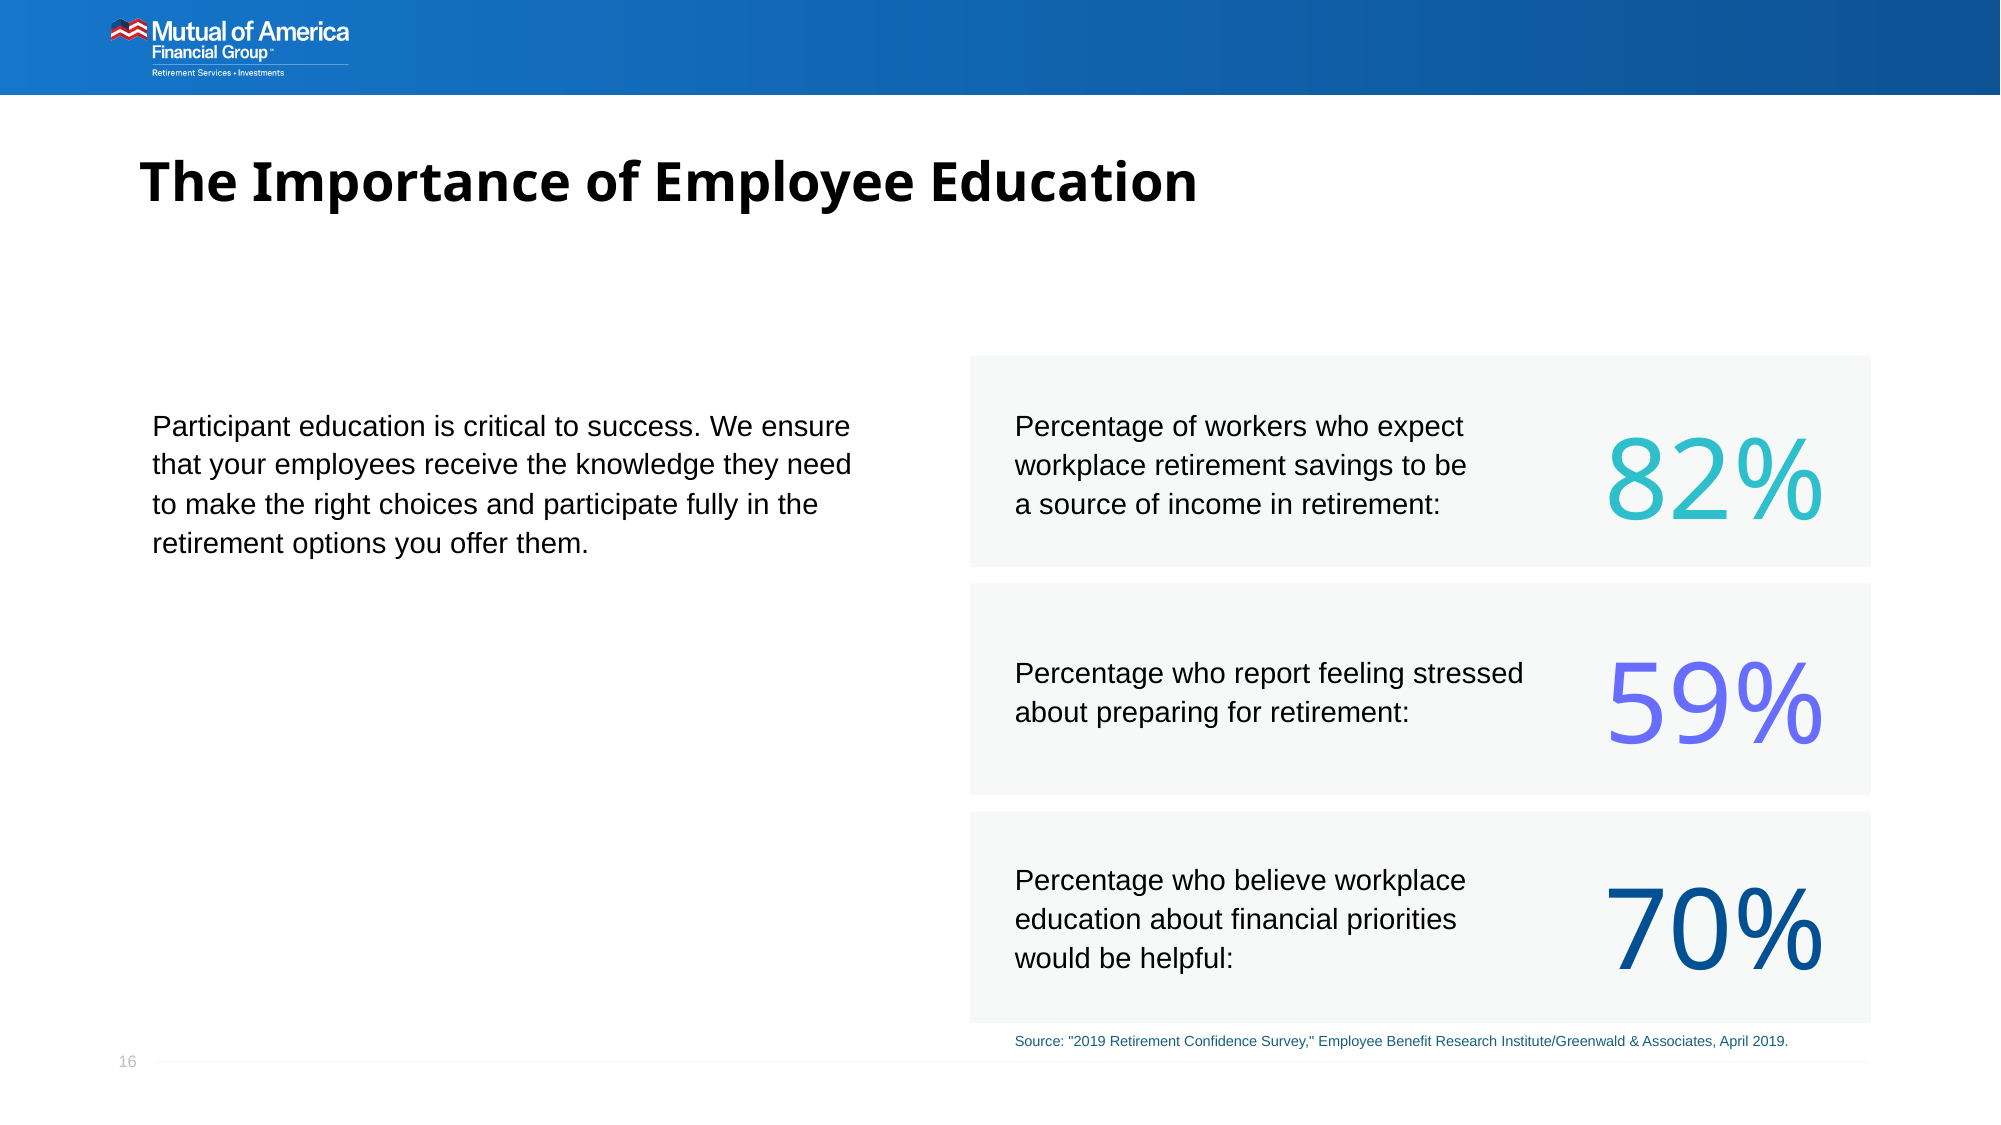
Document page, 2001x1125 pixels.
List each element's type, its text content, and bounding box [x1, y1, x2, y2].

title The Importance of Employee Education [124, 146, 1850, 235]
text_box 82% [1546, 383, 1842, 527]
text_box [969, 810, 1872, 1025]
text_box Percentage who report feeling stressed about preparing for retirement: [999, 642, 1546, 732]
text_box Source: "2019 Retirement Confidence Survey," Employee Benefit Research Institute/Greenwald & Associates, April 2019. [999, 1024, 1863, 1058]
text_box 59% [1546, 607, 1842, 751]
text_box [969, 354, 1872, 569]
list Participant education is critical to success. We ensure that your employees receive the knowledge they need to make the right choices and participate fully in the retirement options you offer them. [137, 395, 886, 581]
text_box [969, 582, 1872, 797]
picture [111, 18, 349, 76]
text_box 70% [1546, 833, 1842, 977]
text_box Percentage of workers who expect workplace retirement savings to be a source of income in retirement: [999, 395, 1501, 524]
text_box Percentage who believe workplace education about financial priorities would be helpful: [999, 849, 1517, 984]
